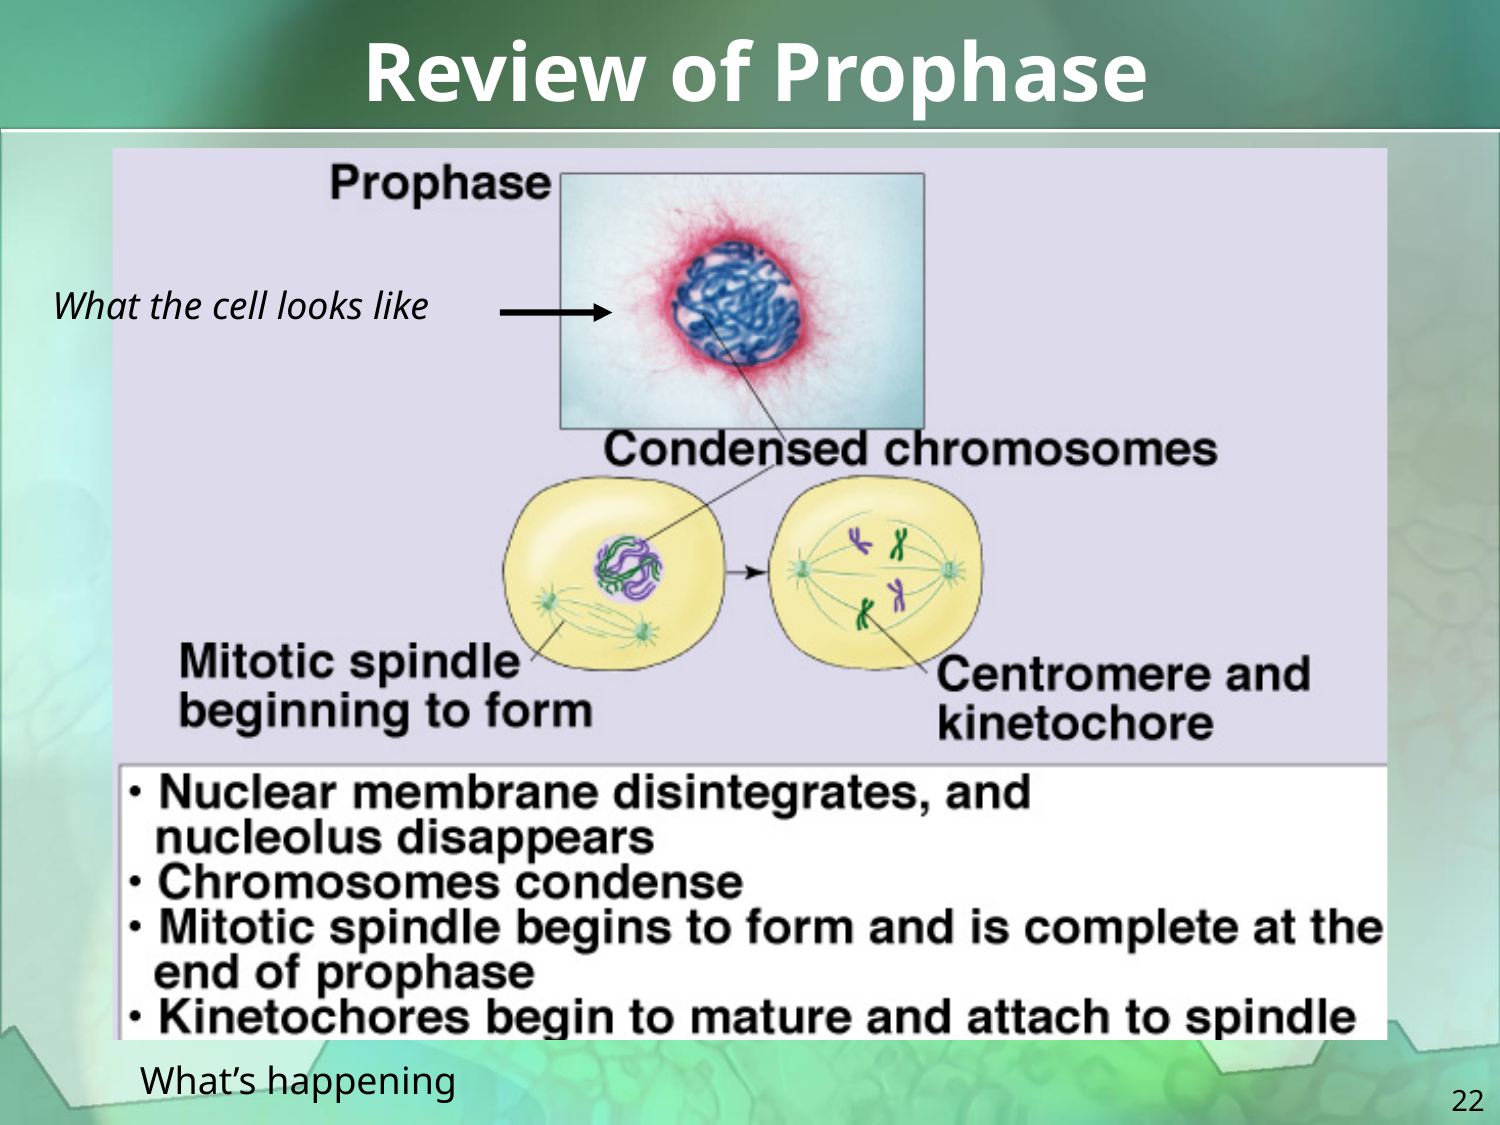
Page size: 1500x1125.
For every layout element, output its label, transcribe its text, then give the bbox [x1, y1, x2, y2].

title Review of Prophase [12, 12, 1500, 125]
text_box What’s happening [125, 1049, 1375, 1110]
picture [0, 0, 1500, 1125]
text_box What the cell looks like [37, 274, 107, 335]
slide_number 22 [1187, 1074, 1500, 1125]
